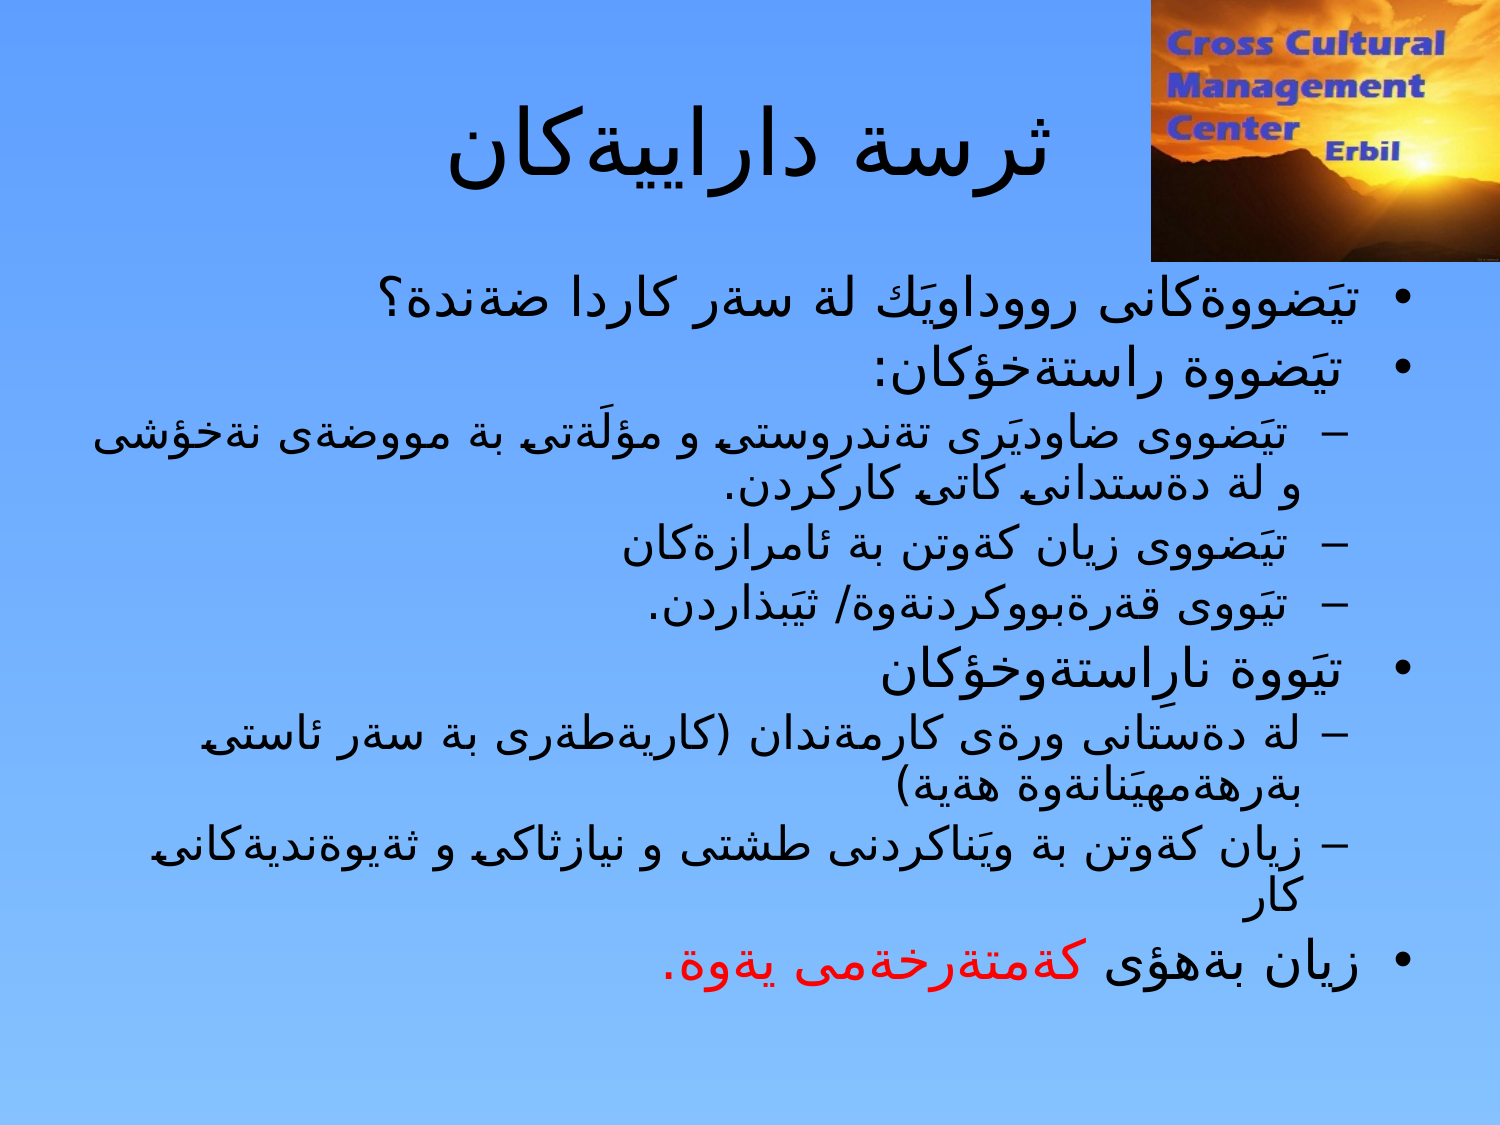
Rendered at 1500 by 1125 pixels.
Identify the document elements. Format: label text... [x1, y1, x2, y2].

title ثرسة داراييةكان [74, 44, 1424, 233]
title ناوةرِؤكى سةرةكى هةموو ثرِؤطرامة مةشقيةكان [0, 14, 1151, 18]
list تيَضووةكانى رووداويَك لة سةر كاردا ضةندة؟ تيَضووة راستةخؤكان: تيَضووى ضاوديَرى تةندروستى و مؤلَةتى بة مووضةى نةخؤشى و لة دةستدانى كاتى كاركردن. تيَضووى زيان كةوتن بة ئامرازةكان تيَووى قةرةبووكردنةوة/ ثيَبذاردن. تيَووة نارِاستةوخؤكان لة دةستانى ورةى كارمةندان (كاريةطةرى بة سةر ئاستى بةرهةمهيَنانةوة هةية) زيان كةوتن بة ويَناكردنى طشتى و نيازثاكى و ثةيوةنديةكانى كار زيان بةهؤى كةمتةرخةمى يةوة. [74, 262, 1426, 1006]
picture [1151, 0, 1500, 262]
